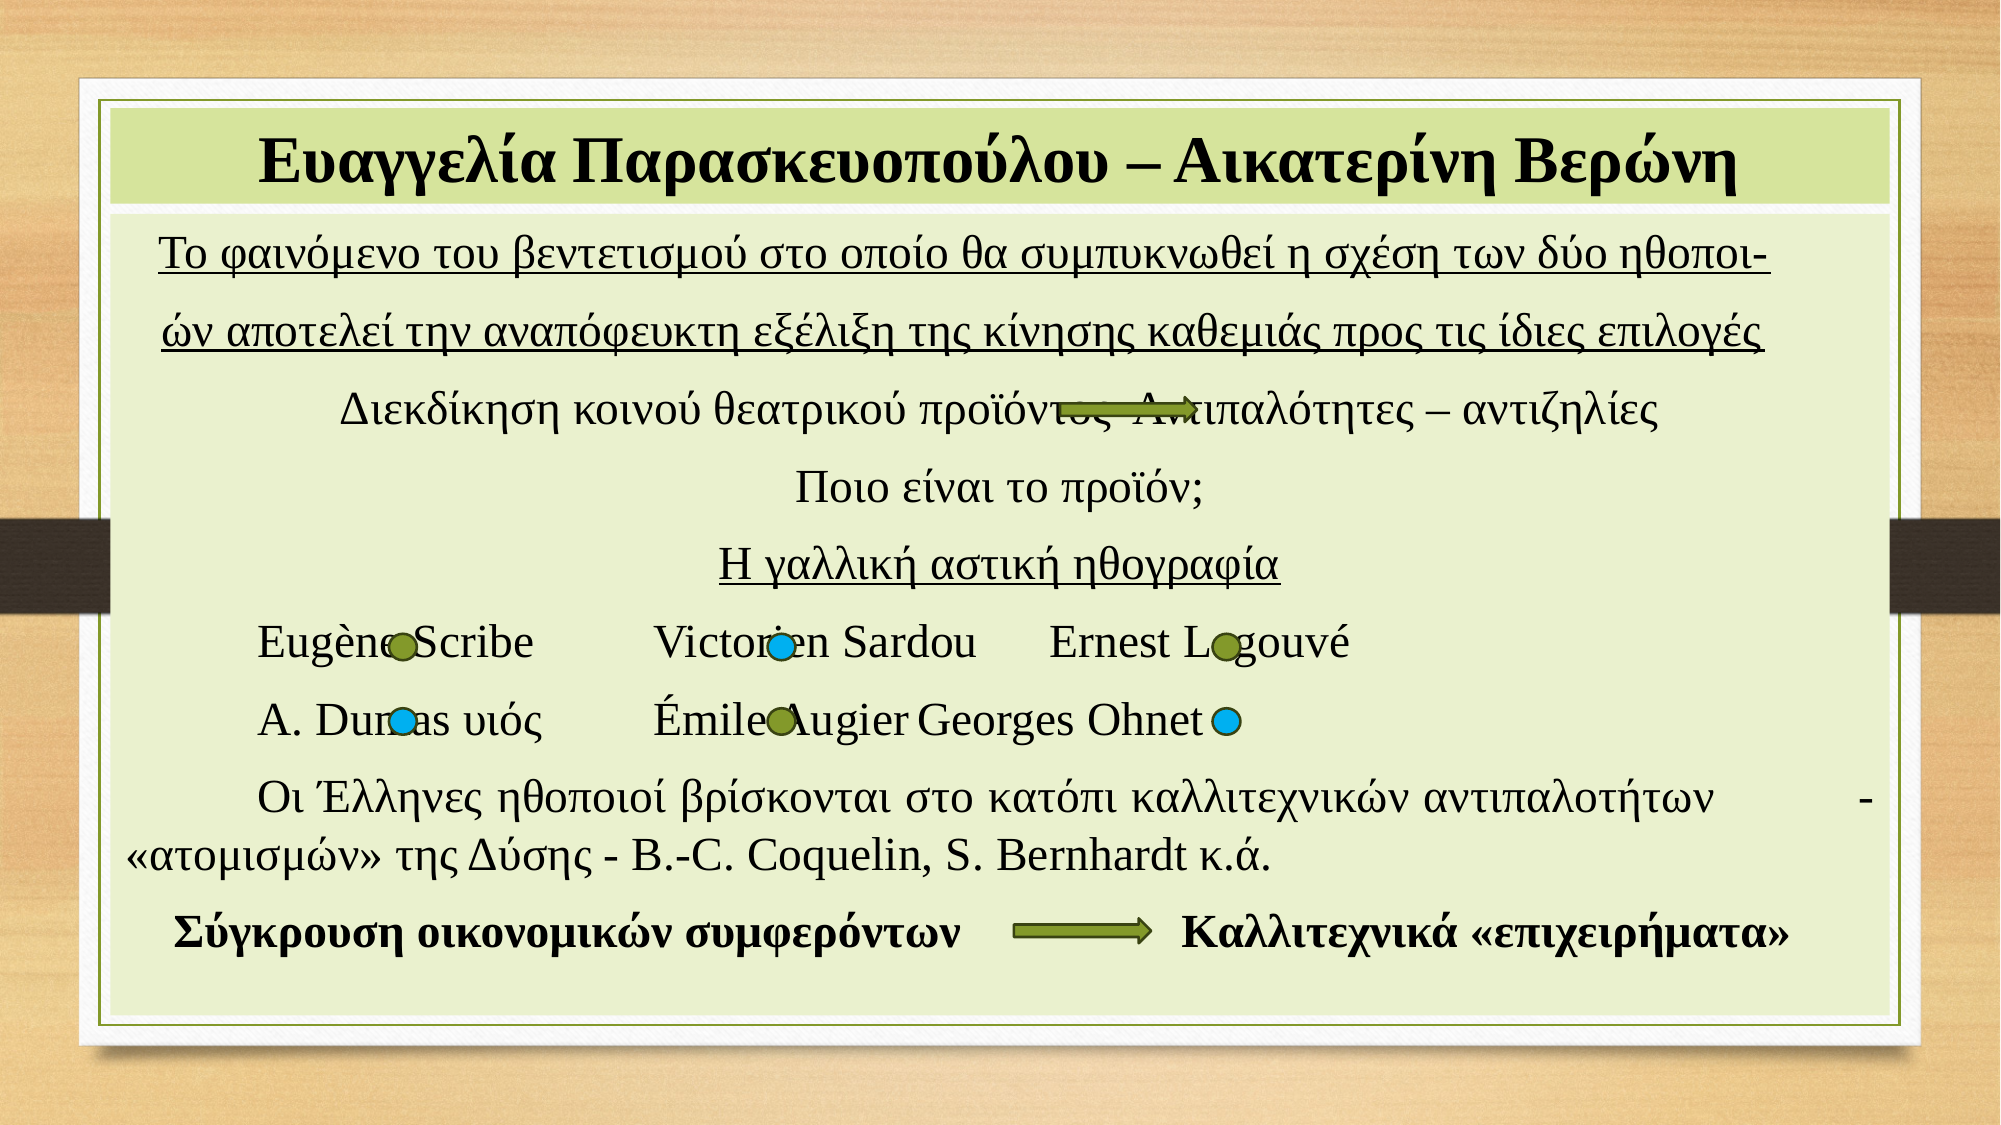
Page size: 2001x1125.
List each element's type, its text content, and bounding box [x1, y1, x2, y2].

text_box [1058, 395, 1199, 424]
title Ευαγγελία Παρασκευοπούλου – Αικατερίνη Βερώνη [110, 108, 1890, 204]
list Το φαινόμενο του βεντετισμού στο οποίο θα συμπυκνωθεί η σχέση των δύο ηθοποι- ών αποτελεί την αναπόφευκτη εξέλιξη της κίνησης καθεμιάς προς τις ίδιες επιλογές Διεκδίκηση κοινού θεατρικού προϊόντος Αντιπαλότητες – αντιζηλίες Ποιο είναι το προϊόν; Η γαλλική αστική ηθογραφία Eugène Scribe Victorien Sardou Ernest Legouvé A. Dumas υιός Émile Augier Georges Ohnet Οι Έλληνες ηθοποιοί βρίσκονται στο κατόπι καλλιτεχνικών αντιπαλοτήτων - «ατομισμών» της Δύσης - B.-C. Coquelin, S. Bernhardt κ.ά. Σύγκρουση οικονομικών συμφερόντων Καλλιτεχνικά «επιχειρήματα» [110, 213, 1890, 1016]
text_box [387, 632, 419, 662]
text_box [1211, 632, 1242, 662]
text_box [1012, 917, 1153, 945]
text_box [766, 632, 797, 662]
text_box [766, 706, 797, 736]
picture [0, 0, 2001, 1125]
text_box [1211, 706, 1242, 736]
text_box [387, 706, 419, 736]
